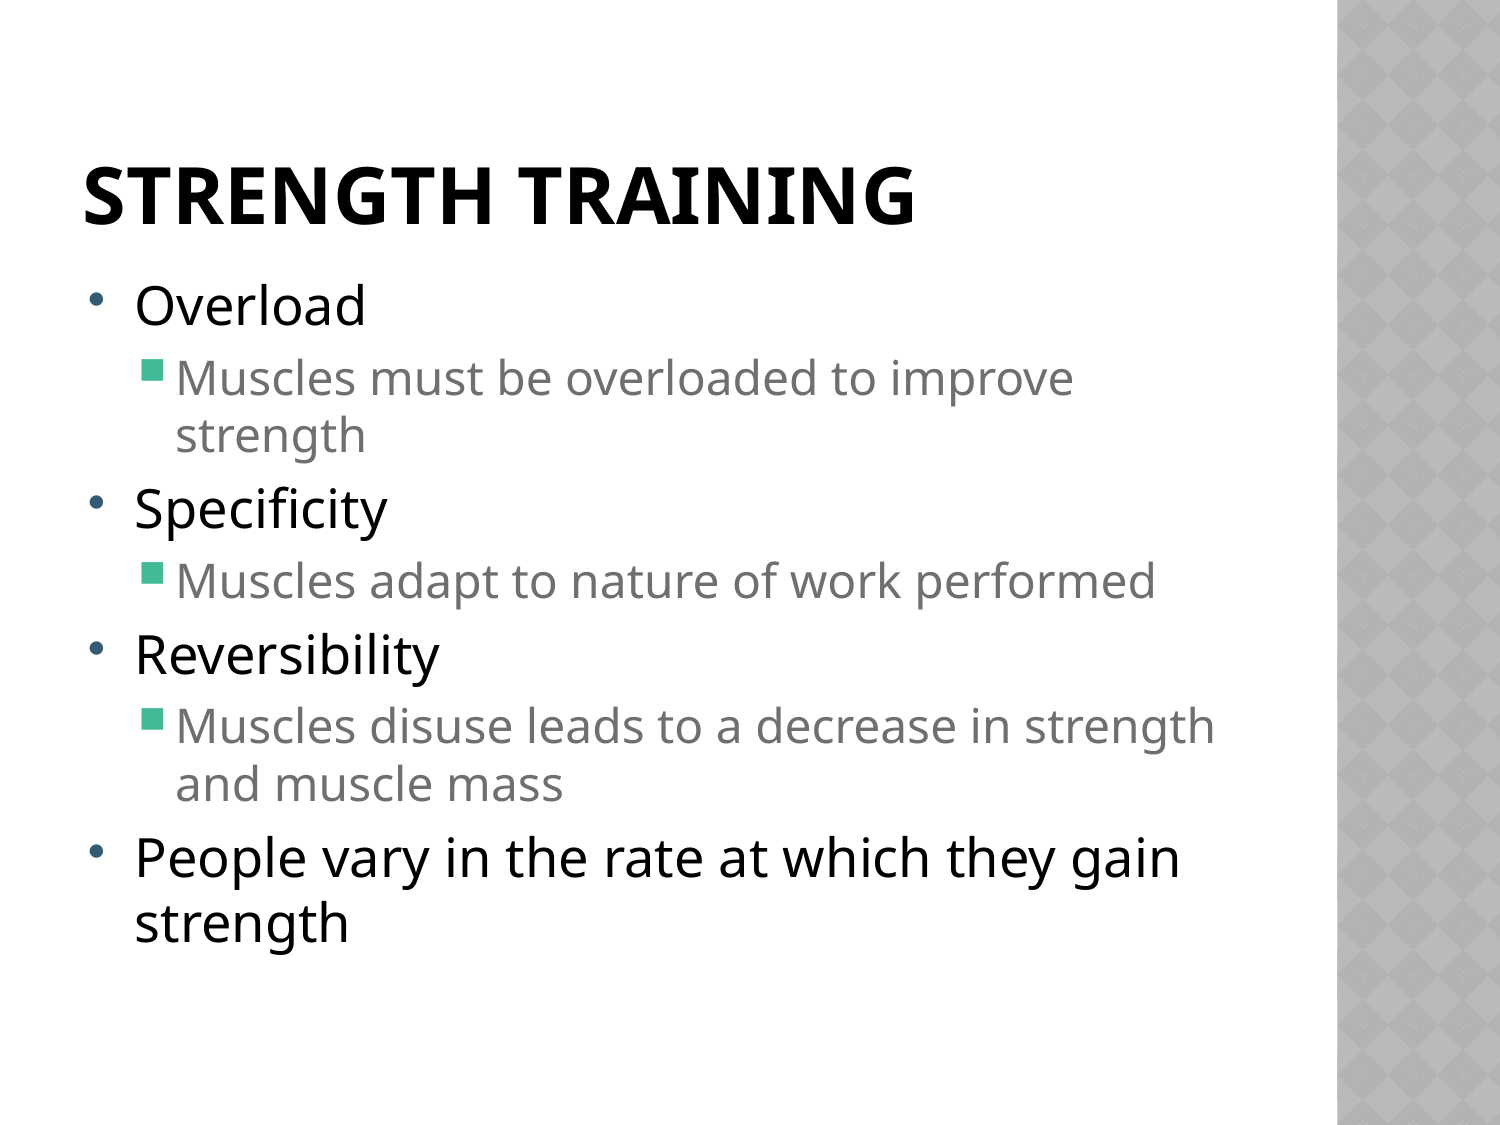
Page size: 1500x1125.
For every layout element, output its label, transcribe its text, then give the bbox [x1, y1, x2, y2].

title Strength Training [75, 52, 1263, 240]
list Overload Muscles must be overloaded to improve strength Specificity Muscles adapt to nature of work performed Reversibility Muscles disuse leads to a decrease in strength and muscle mass People vary in the rate at which they gain strength [75, 264, 1263, 1059]
